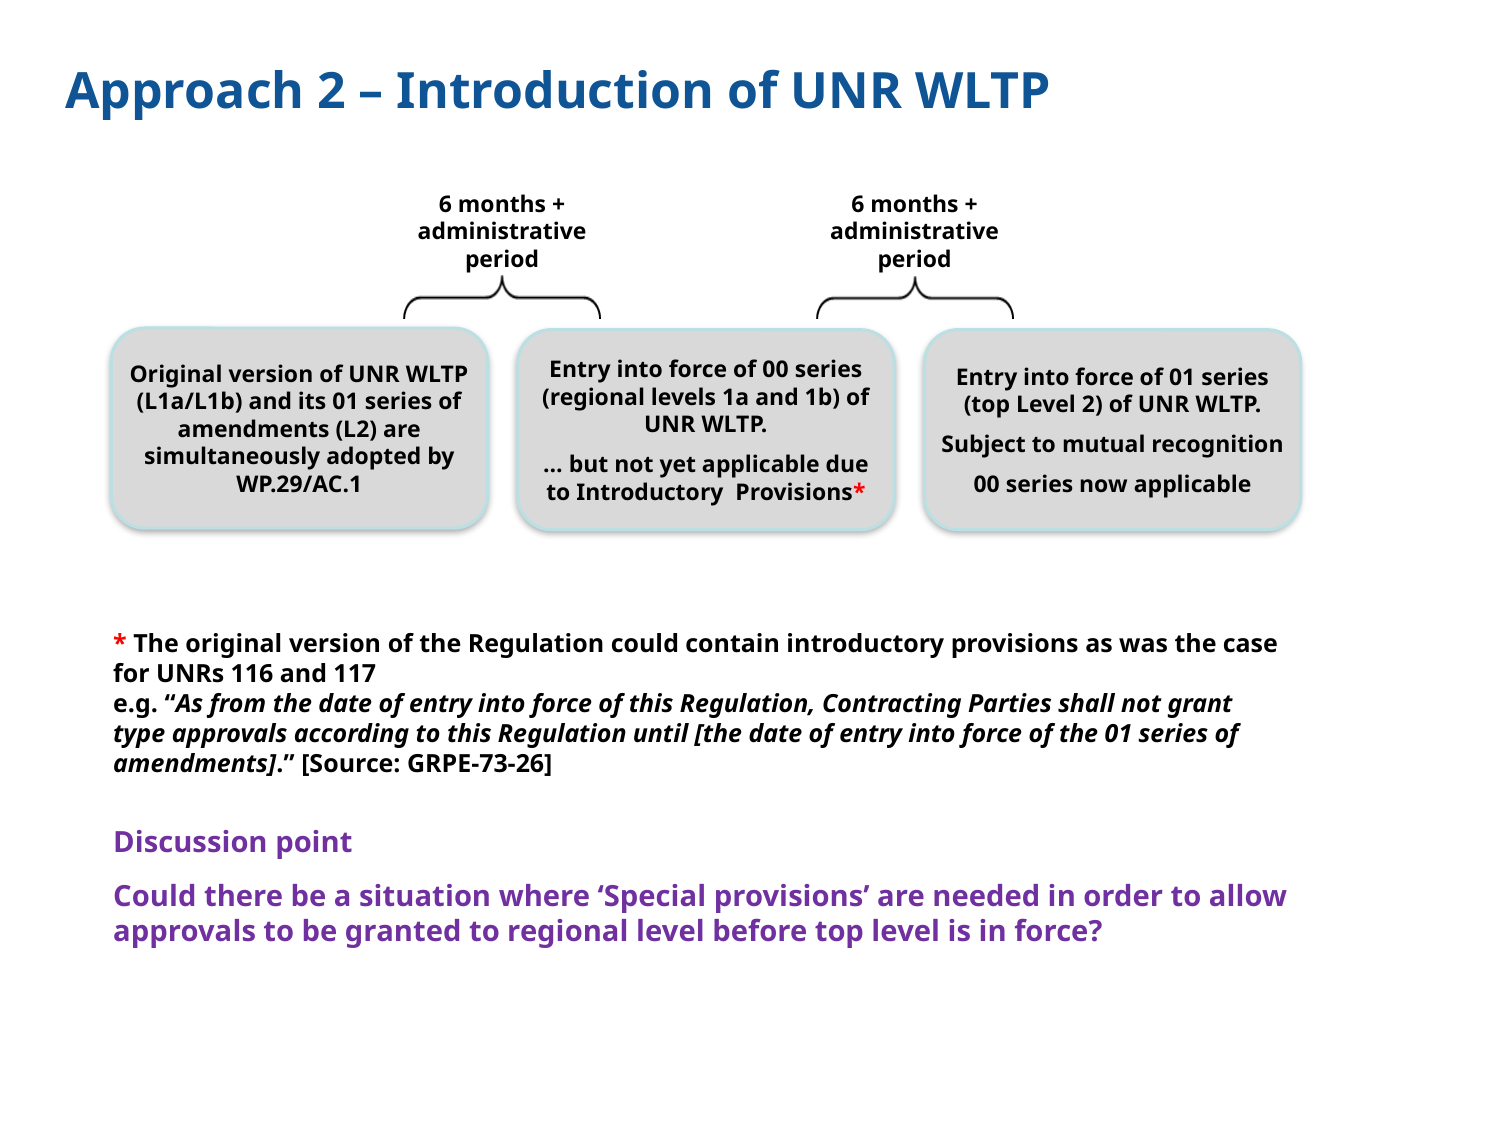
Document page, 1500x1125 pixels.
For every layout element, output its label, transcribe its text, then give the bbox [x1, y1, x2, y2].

text_box Entry into force of 01 series (top Level 2) of UNR WLTP. Subject to mutual recognition 00 series now applicable [923, 328, 1302, 531]
text_box 6 months + administrative period [782, 181, 1047, 279]
text_box Entry into force of 00 series (regional levels 1a and 1b) of UNR WLTP. … but not yet applicable due to Introductory Provisions* [517, 328, 895, 531]
text_box 6 months + administrative period [369, 181, 635, 279]
text_box Original version of UNR WLTP (L1a/L1b) and its 01 series of amendments (L2) are simultaneously adopted by WP.29/AC.1 [110, 327, 489, 529]
text_box Discussion point Could there be a situation where ‘Special provisions’ are needed in order to allow approvals to be granted to regional level before top level is in force? [98, 816, 1388, 955]
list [403, 275, 601, 319]
picture [815, 275, 1014, 319]
title Approach 2 – Introduction of UNR WLTP [50, 20, 1301, 156]
text_box * The original version of the Regulation could contain introductory provisions as was the case for UNRs 116 and 117 e.g. “As from the date of entry into force of this Regulation, Contracting Parties shall not grant type approvals according to this Regulation until [the date of entry into force of the 01 series of amendments].” [Source: GRPE-73-26] [98, 620, 1301, 785]
